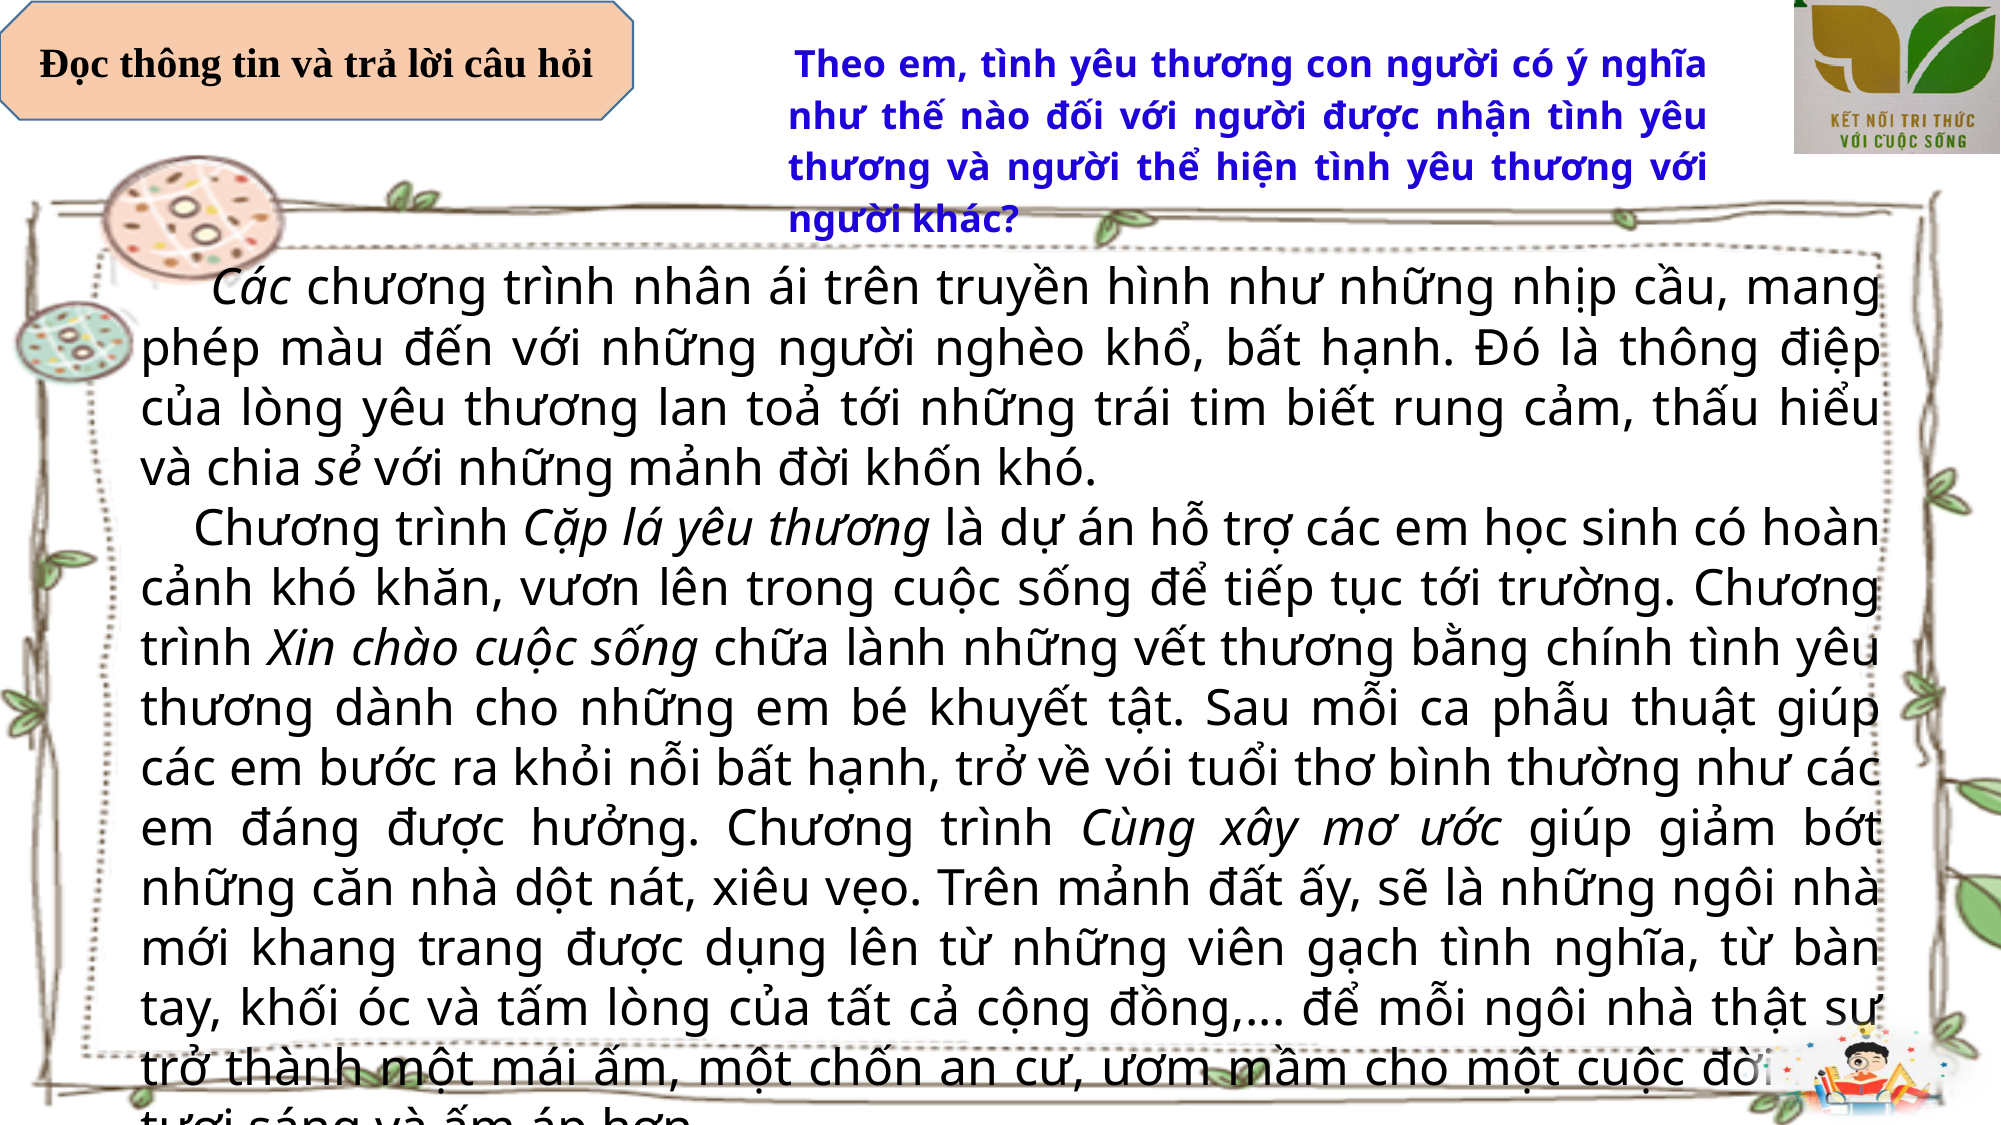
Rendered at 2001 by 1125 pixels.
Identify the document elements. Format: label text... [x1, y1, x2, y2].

picture [0, 0, 2001, 1125]
text_box Theo em, tình yêu thương con người có ý nghĩa như thế nào đối với người được nhận tình yêu thương và người thể hiện tình yêu thương với người khác? [600, 25, 1724, 109]
text_box Đọc thông tin và trả lời câu hỏi [0, 1, 634, 109]
